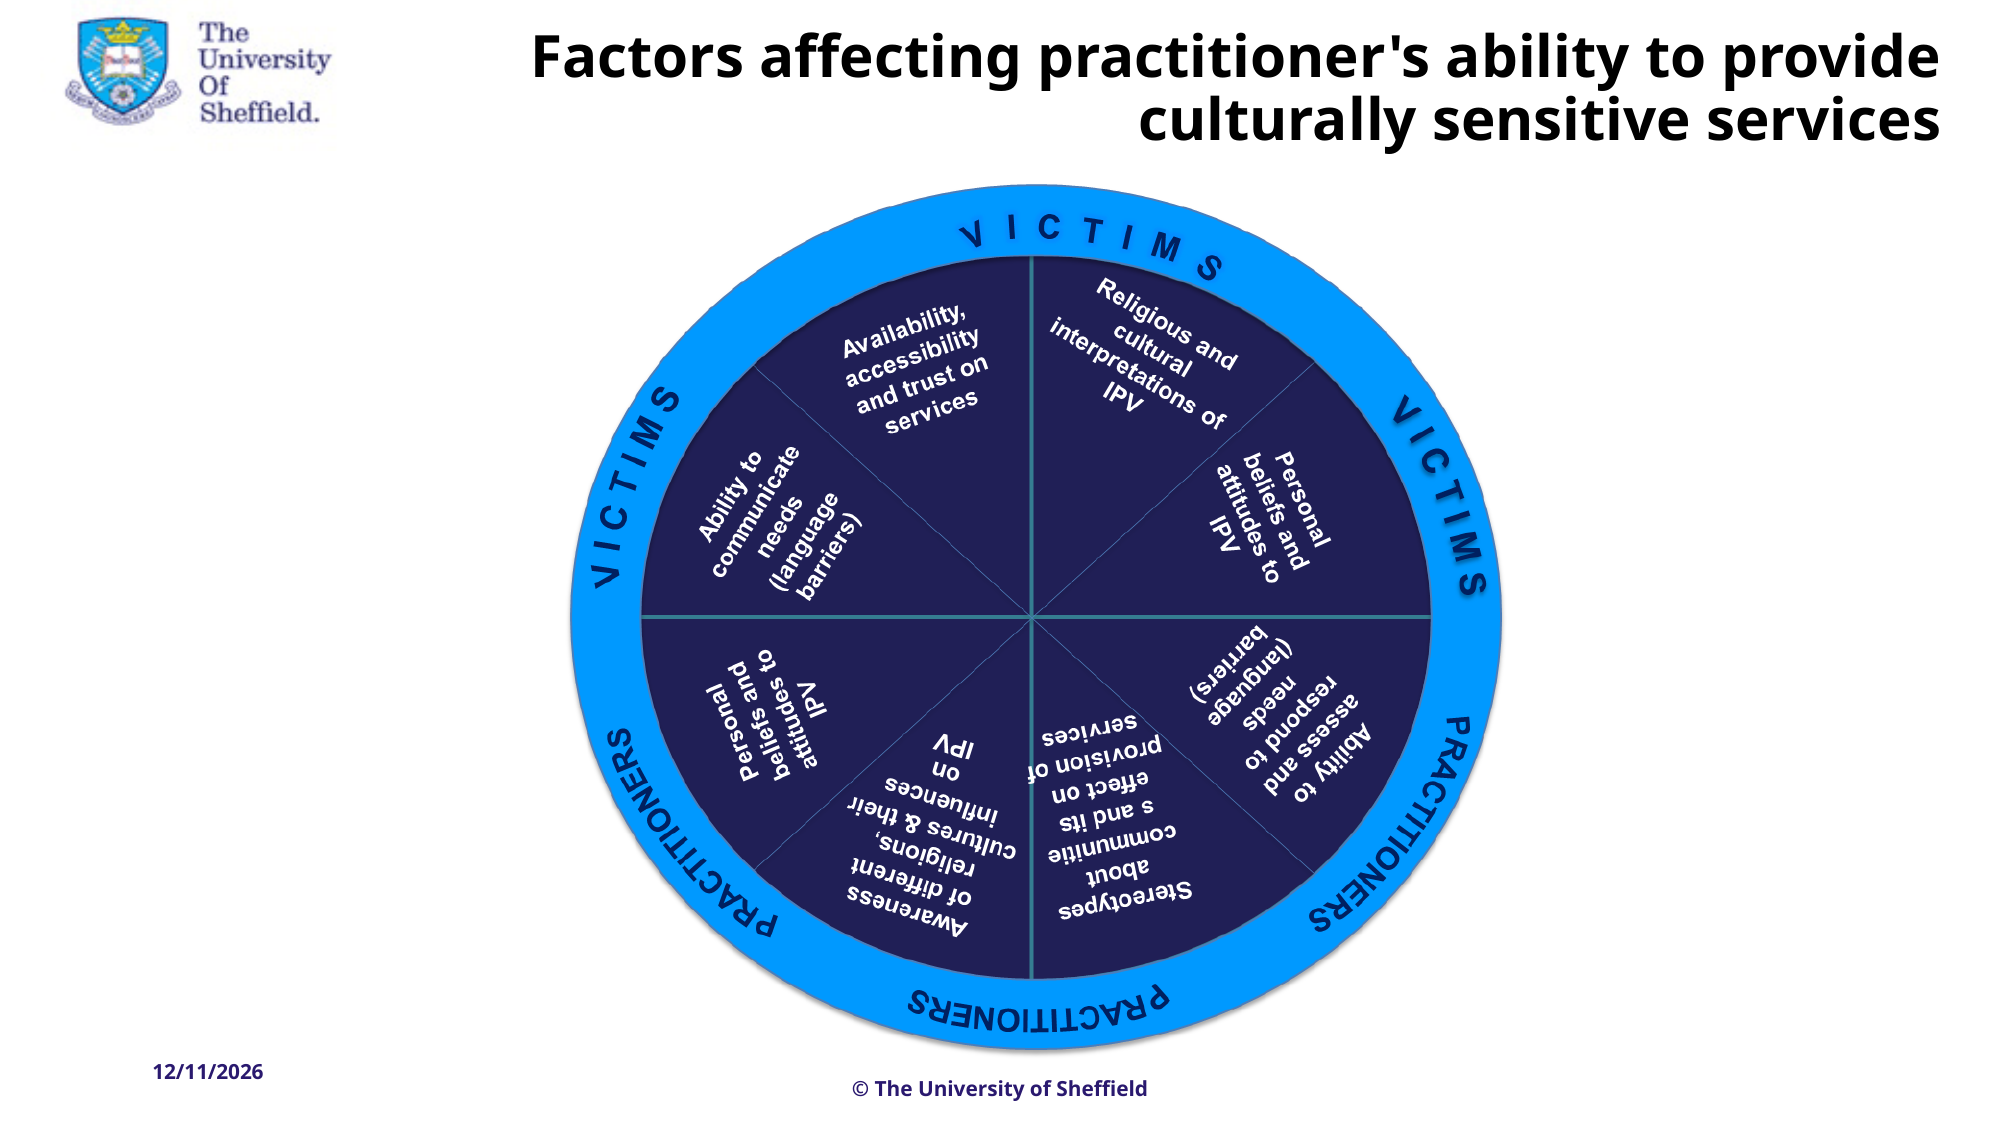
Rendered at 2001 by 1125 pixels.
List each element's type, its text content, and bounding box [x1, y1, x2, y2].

picture [6, 0, 450, 151]
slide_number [137, 1042, 588, 1103]
title Factors affecting practitioner's ability to provide culturally sensitive services [489, 7, 1957, 173]
picture [562, 181, 1508, 1060]
footer © The University of Sheffield [662, 1060, 1338, 1118]
